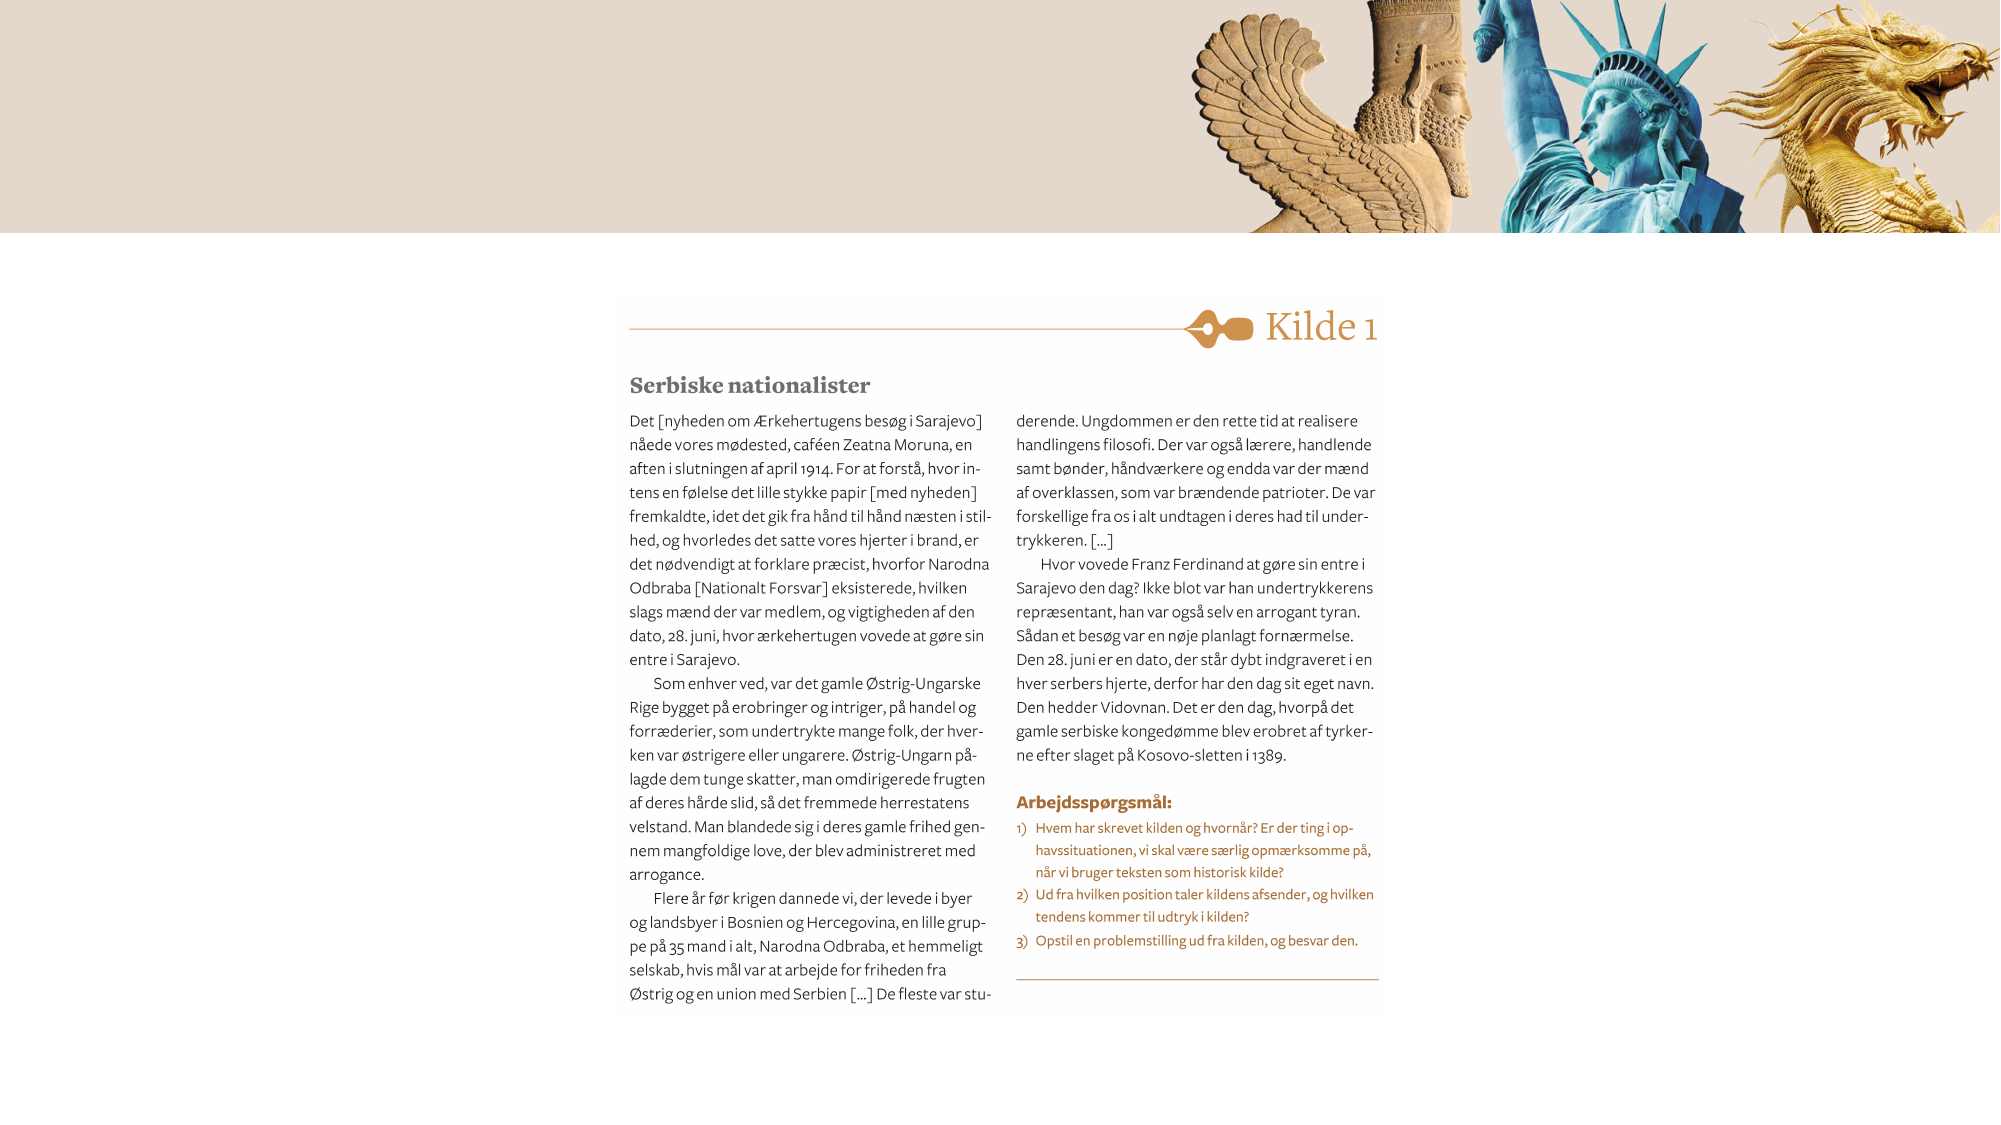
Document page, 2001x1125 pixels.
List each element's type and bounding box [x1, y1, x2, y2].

list [613, 299, 1387, 1014]
picture [0, 0, 2000, 233]
